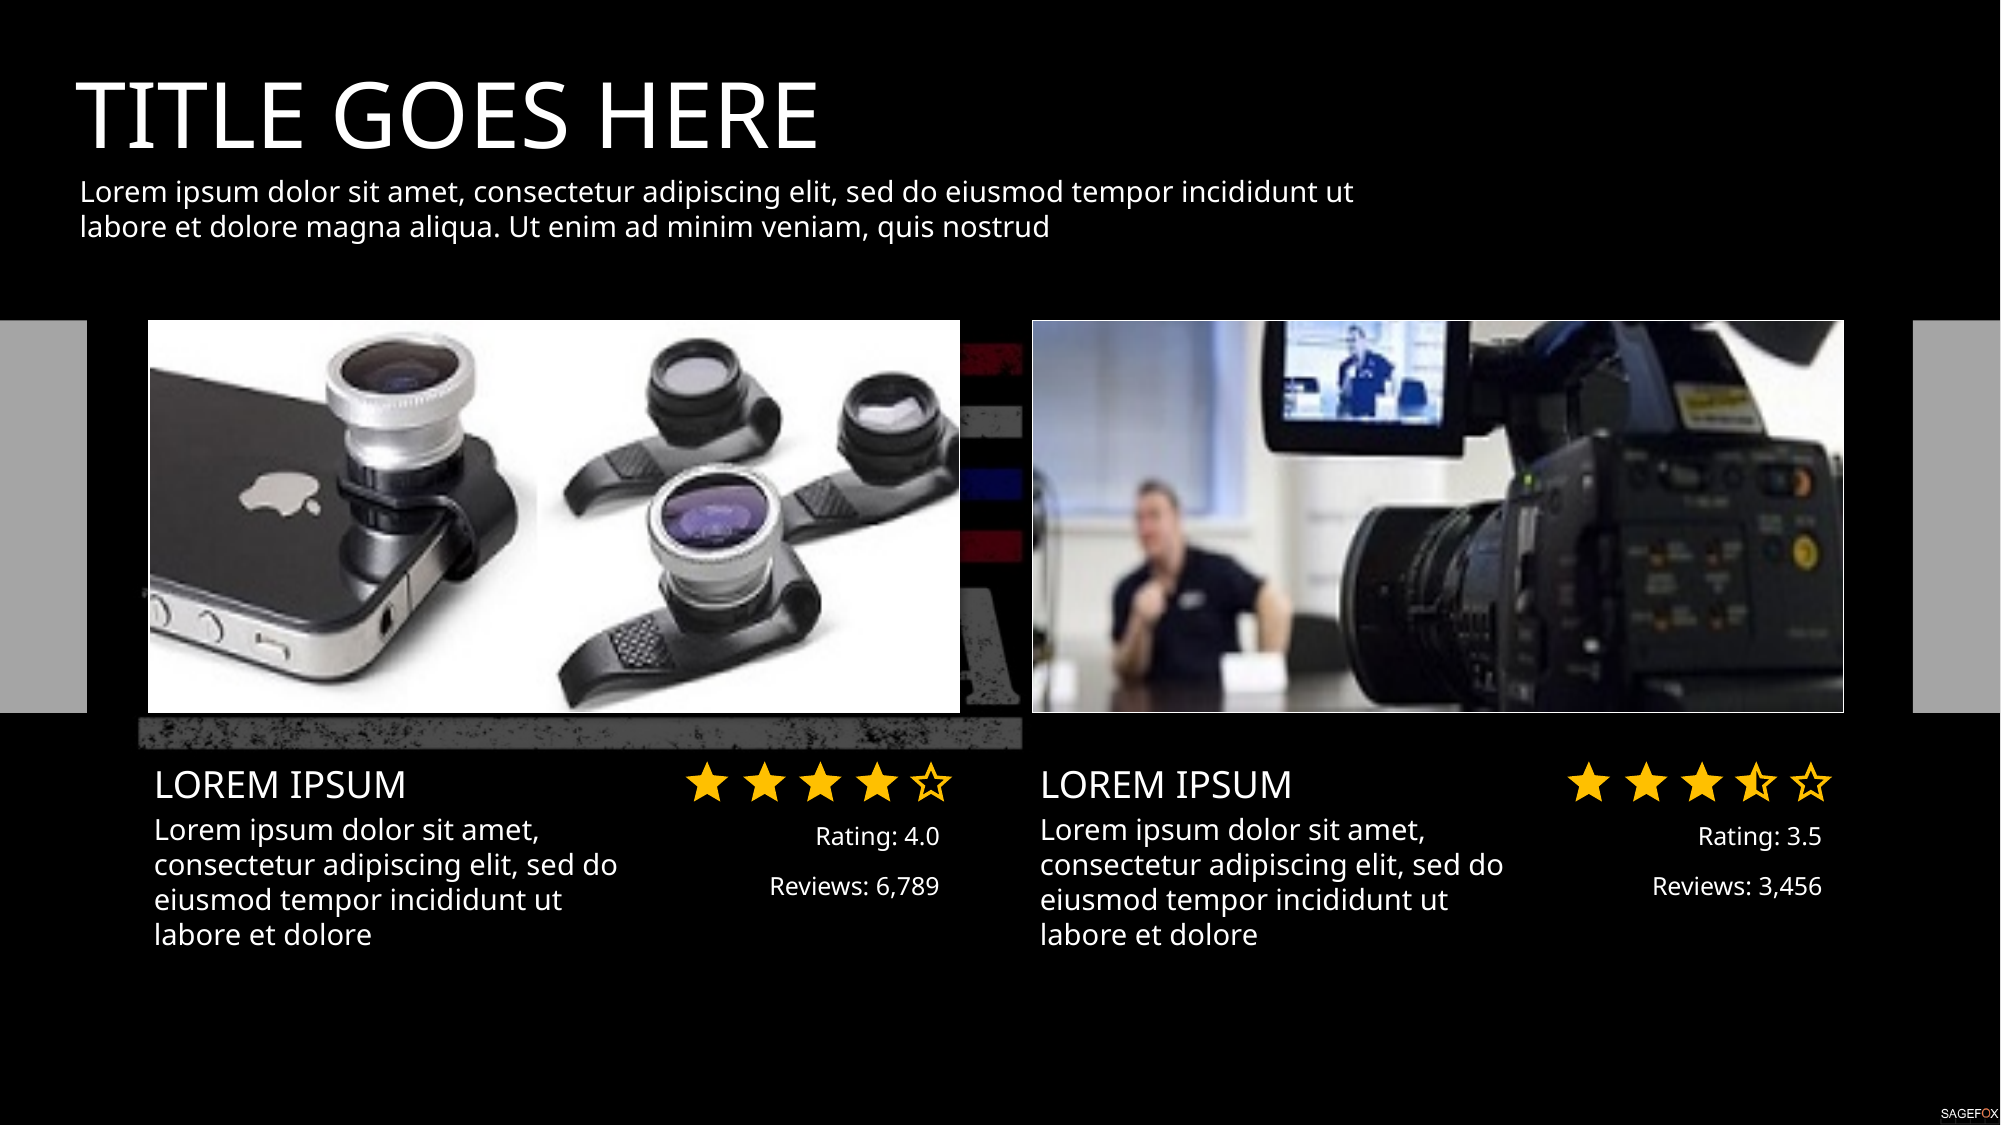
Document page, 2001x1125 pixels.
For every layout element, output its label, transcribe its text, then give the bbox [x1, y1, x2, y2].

text_box [855, 761, 899, 802]
text_box [1912, 319, 2000, 714]
text_box Rating: 3.5 Reviews: 3,456 [1612, 813, 1838, 908]
text_box Rating: 4.0 Reviews: 6,789 [729, 812, 955, 908]
text_box [1624, 761, 1668, 802]
text_box LOREM IPSUM Lorem ipsum dolor sit amet, consectetur adipiscing elit, sed do eiusmod tempor incididunt ut labore et dolore [1029, 755, 1533, 957]
text_box [743, 761, 786, 802]
text_box [1032, 319, 1844, 714]
text_box [798, 761, 842, 802]
text_box [1680, 761, 1724, 802]
text_box [685, 761, 729, 802]
text_box LOREM IPSUM Lorem ipsum dolor sit amet, consectetur adipiscing elit, sed do eiusmod tempor incididunt ut labore et dolore [143, 755, 647, 957]
text_box [1734, 761, 1778, 802]
text_box [148, 319, 960, 714]
text_box [1567, 761, 1611, 802]
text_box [60, 49, 1370, 252]
text_box [1789, 761, 1833, 802]
picture [0, 0, 2001, 1125]
text_box [0, 319, 88, 714]
text_box [909, 761, 953, 802]
